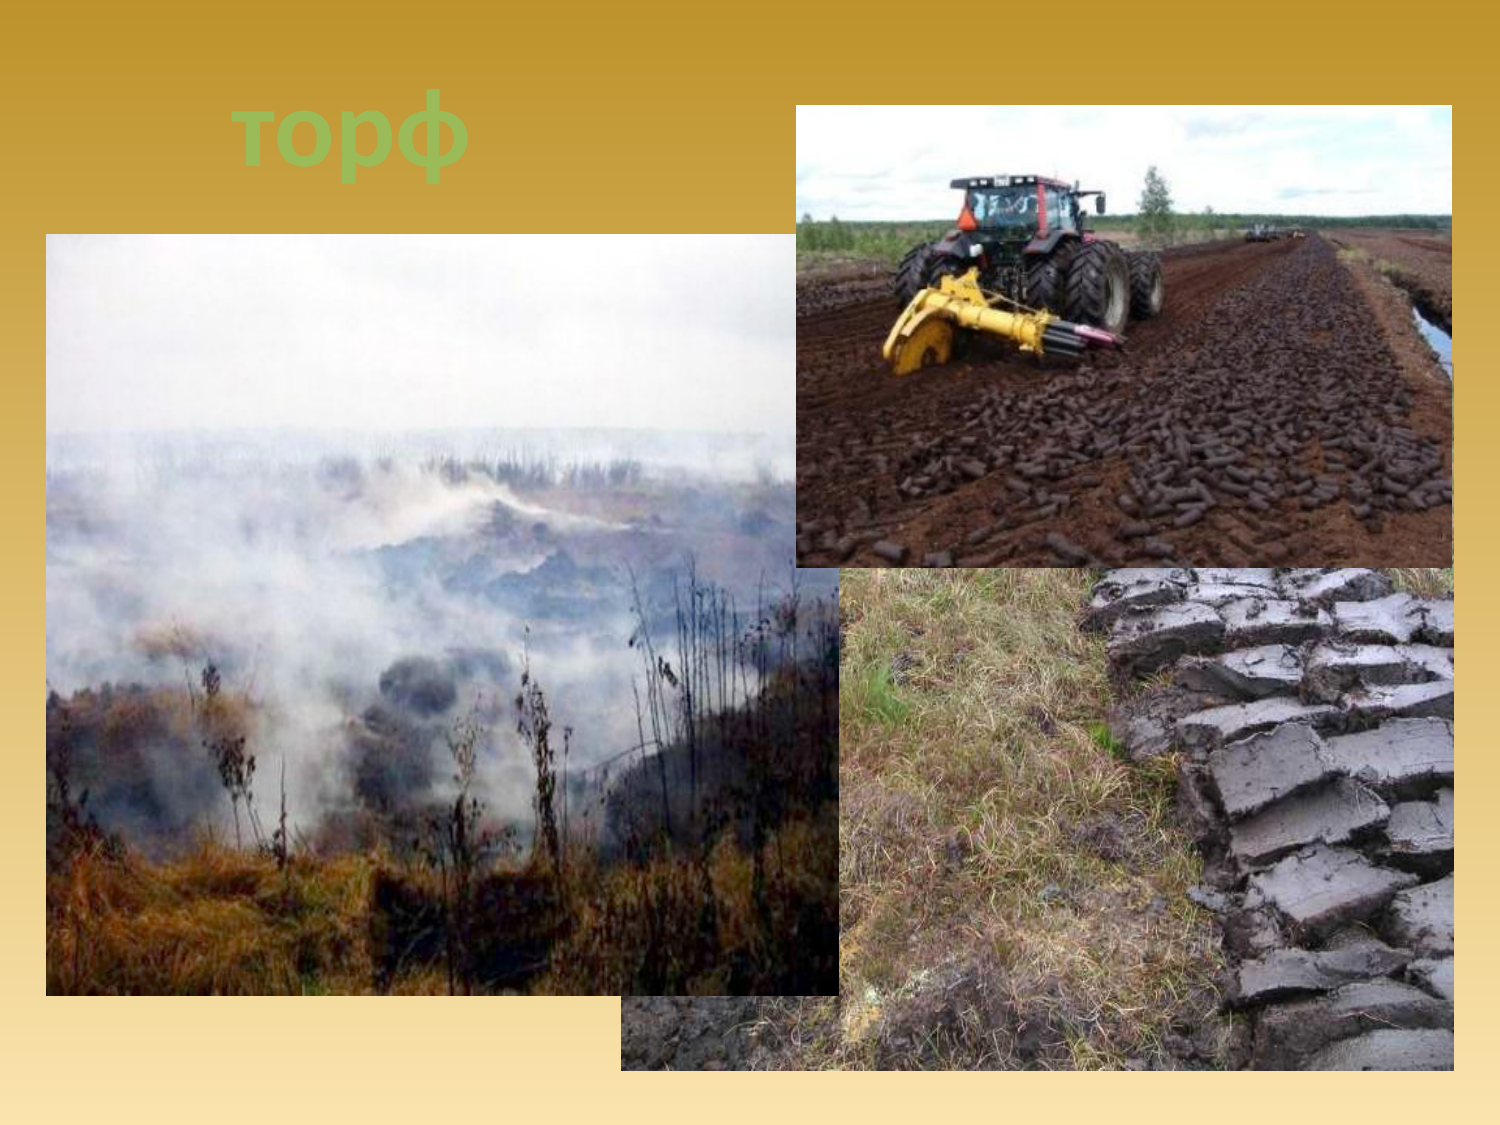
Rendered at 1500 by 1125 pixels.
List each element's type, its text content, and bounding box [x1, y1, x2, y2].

picture [46, 105, 1455, 1071]
text_box торф [58, 46, 645, 197]
